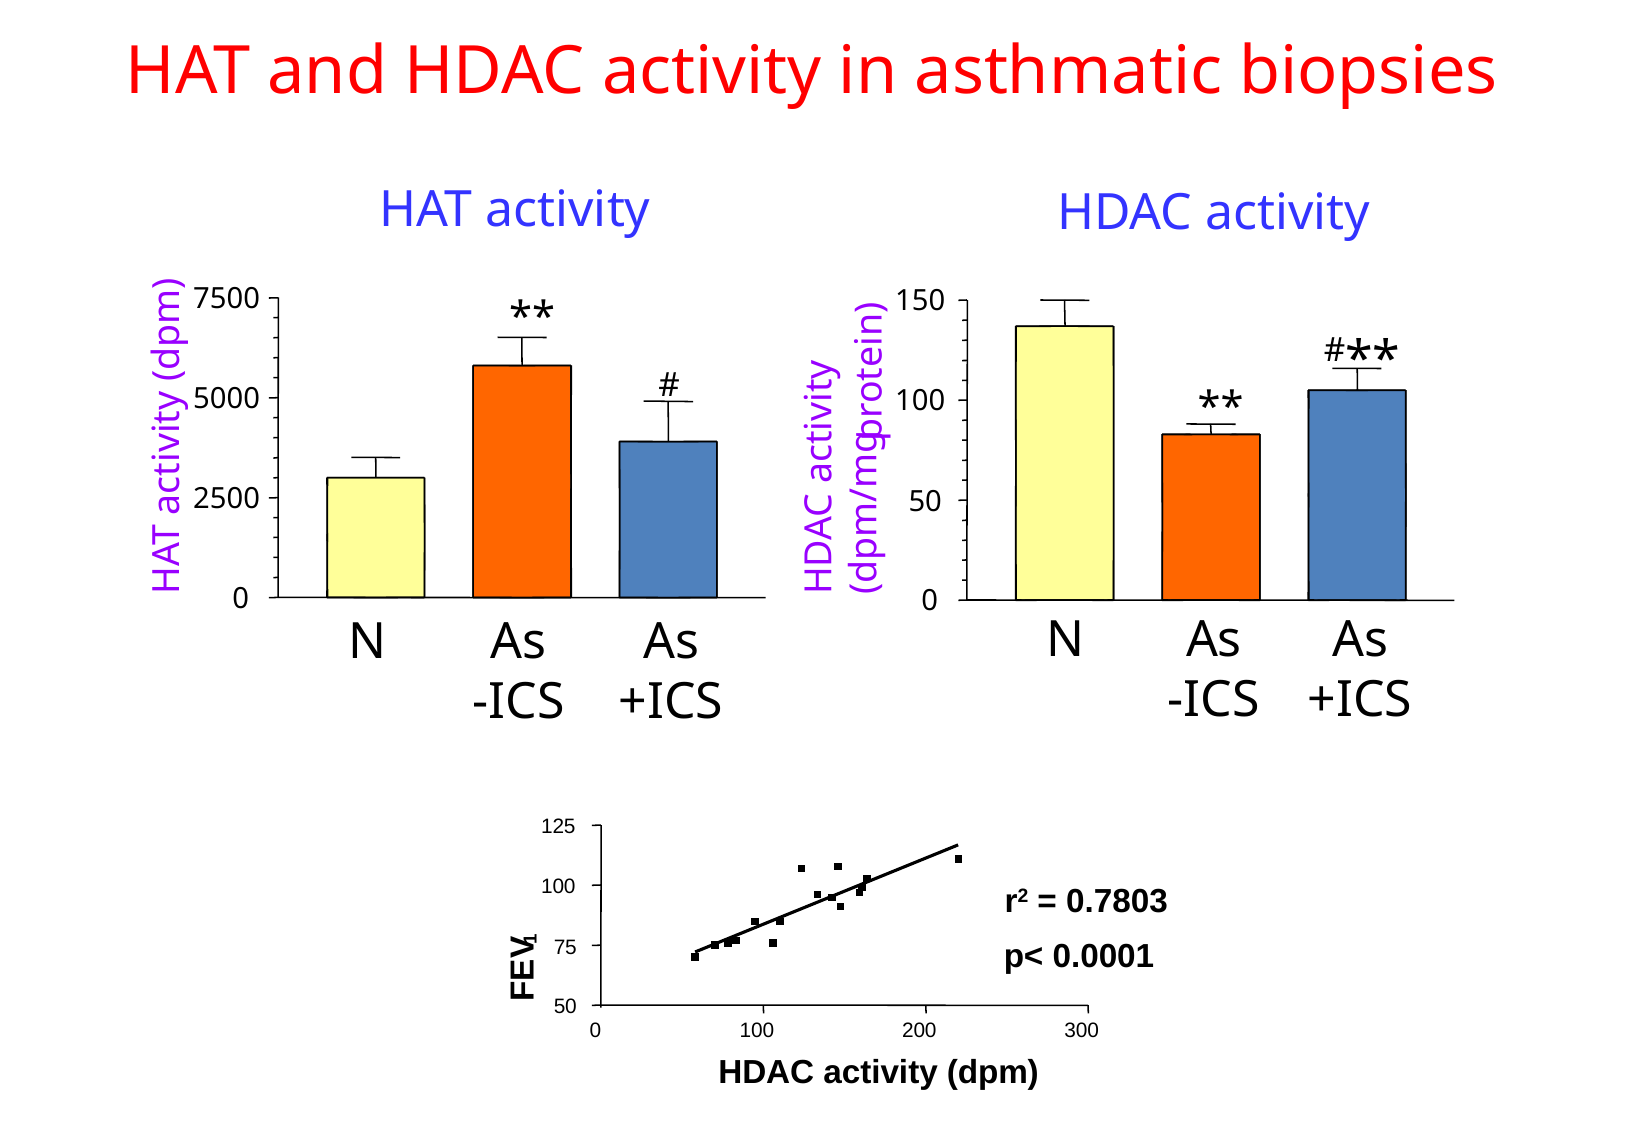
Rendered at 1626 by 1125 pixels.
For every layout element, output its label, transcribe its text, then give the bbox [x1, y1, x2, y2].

text_box HAT and HDAC activity in asthmatic biopsies [0, 19, 1625, 115]
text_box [619, 326, 1408, 731]
text_box HAT activity [379, 176, 651, 237]
text_box [474, 366, 571, 597]
text_box As -ICS [472, 608, 565, 729]
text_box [500, 812, 1186, 1091]
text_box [793, 302, 890, 325]
text_box N [349, 608, 387, 669]
text_box HAT activity (dpm) [141, 277, 187, 595]
text_box 5000 [193, 379, 261, 415]
text_box ** [509, 289, 556, 340]
text_box 7500 [193, 279, 261, 315]
text_box HDAC activity [1057, 179, 1371, 240]
text_box 150 [895, 281, 946, 317]
text_box 0 [232, 579, 250, 615]
text_box 2500 [193, 479, 261, 515]
text_box [328, 478, 424, 597]
